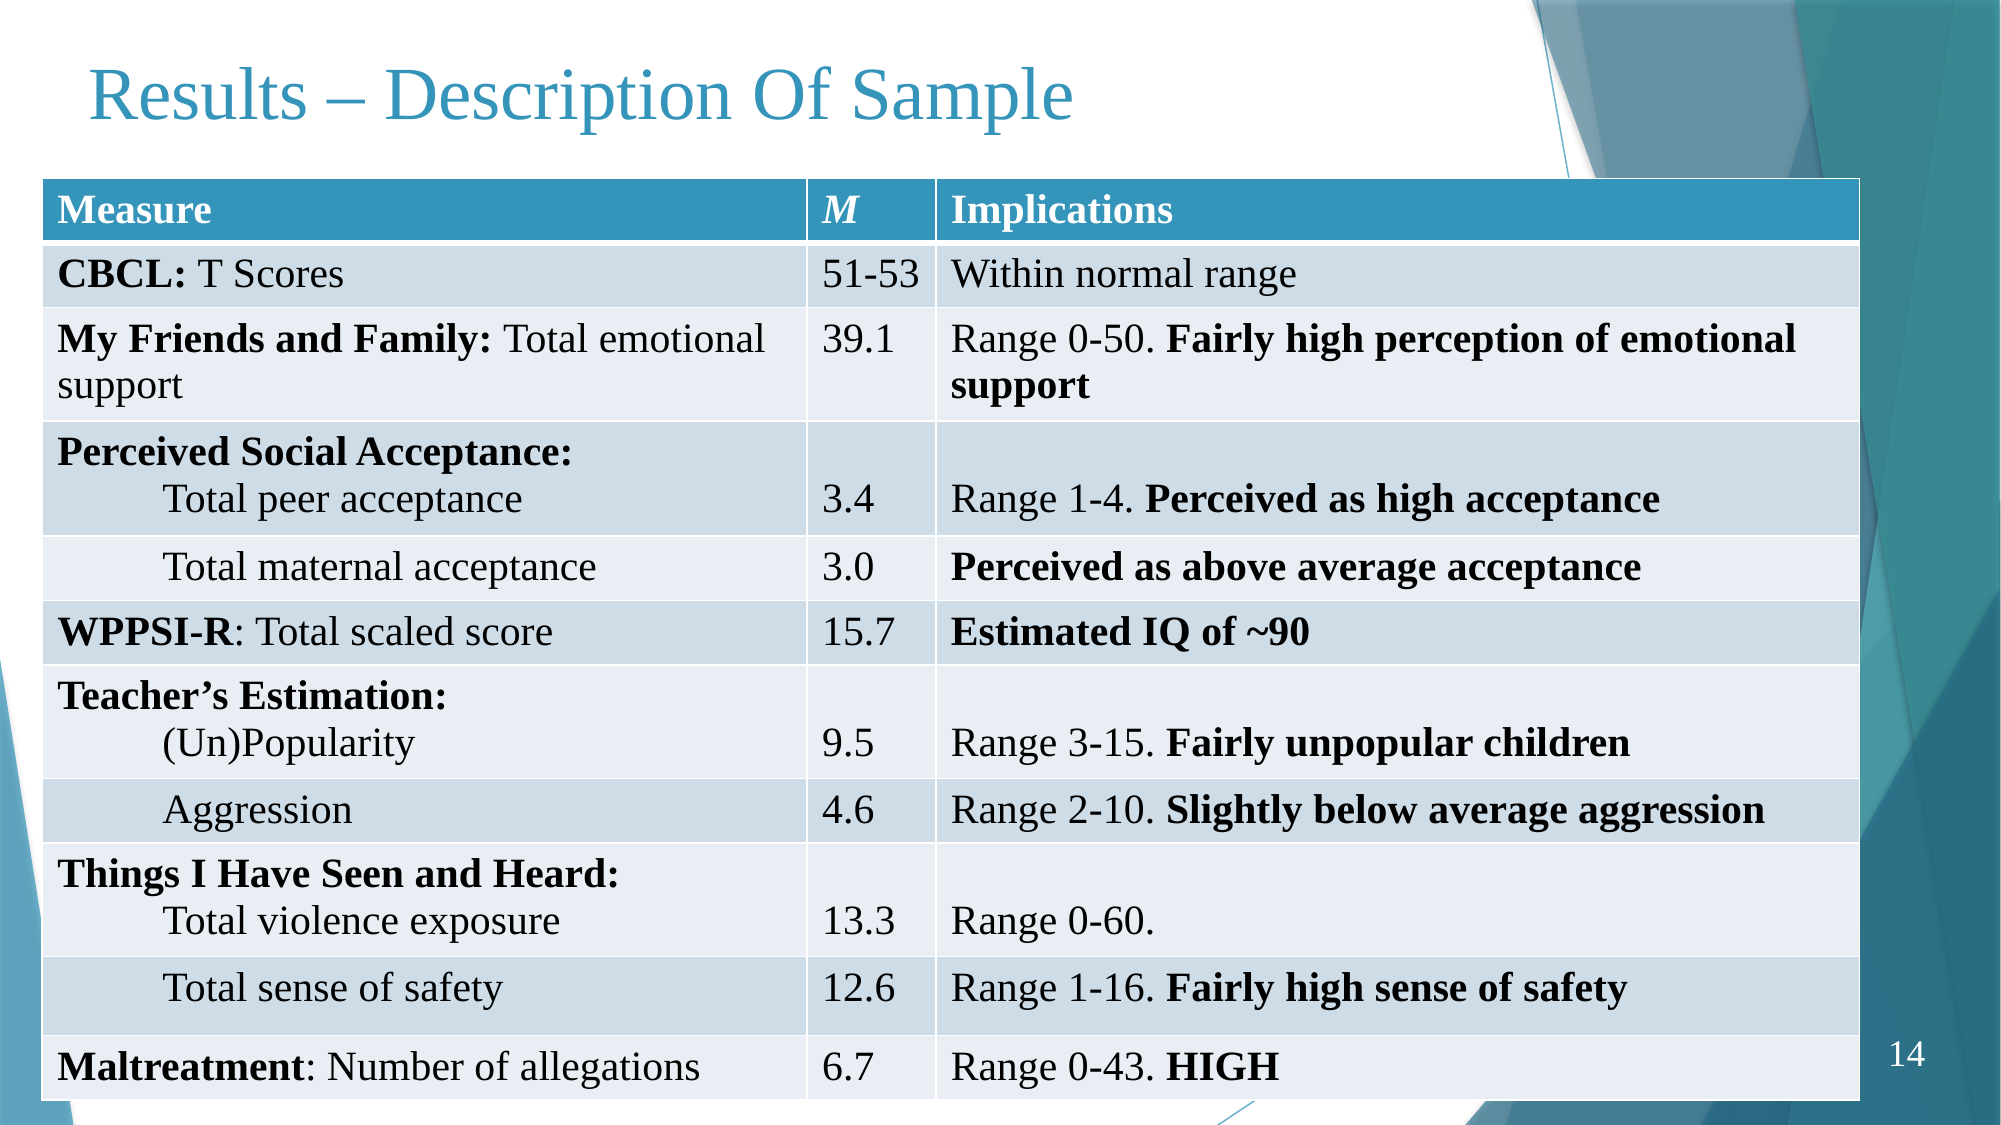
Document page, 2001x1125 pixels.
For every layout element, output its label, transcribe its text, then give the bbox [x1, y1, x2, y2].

table_cell 15.7 [808, 601, 935, 664]
table_header Implications [937, 179, 1859, 240]
table_header Measure [43, 179, 806, 240]
title Results – Description Of Sample [73, 36, 1829, 178]
table_cell 4.6 [808, 779, 935, 842]
table_cell Range 1-16. Fairly high sense of safety [937, 957, 1859, 1035]
table_cell 6.7 [808, 1036, 935, 1099]
table_cell Total maternal acceptance [43, 537, 806, 600]
table_cell Teacher’s Estimation: (Un)Popularity [43, 666, 806, 778]
table_cell 39.1 [808, 308, 935, 420]
table_cell Within normal range [937, 246, 1859, 307]
table_cell My Friends and Family: Total emotional support [43, 308, 806, 420]
table_cell Perceived as above average acceptance [937, 537, 1859, 600]
table_cell 3.4 [808, 422, 935, 535]
table_cell Things I Have Seen and Heard: Total violence exposure [43, 844, 806, 956]
table_cell WPPSI-R: Total scaled score [43, 601, 806, 664]
table_cell Range 2-10. Slightly below average aggression [937, 779, 1859, 842]
table_cell Range 0-43. HIGH [937, 1036, 1859, 1099]
table_cell Aggression [43, 779, 806, 842]
table_cell Estimated IQ of ~90 [937, 601, 1859, 664]
table_cell Range 3-15. Fairly unpopular children [937, 666, 1859, 778]
table_cell Range 1-4. Perceived as high acceptance [937, 422, 1859, 535]
table_cell Range 0-60. [937, 844, 1859, 956]
table_cell 9.5 [808, 666, 935, 778]
table_cell Maltreatment: Number of allegations [43, 1036, 806, 1099]
table_cell 12.6 [808, 957, 935, 1035]
table_cell Perceived Social Acceptance: Total peer acceptance [43, 422, 806, 535]
slide_number 14 [1828, 1022, 1941, 1082]
table_cell Total sense of safety [43, 957, 806, 1035]
table_cell Range 0-50. Fairly high perception of emotional support [937, 308, 1859, 420]
table_cell 13.3 [808, 844, 935, 956]
table_cell 3.0 [808, 537, 935, 600]
table_cell 51-53 [808, 246, 935, 307]
table_cell CBCL: T Scores [43, 246, 806, 307]
table_header M [808, 179, 935, 240]
